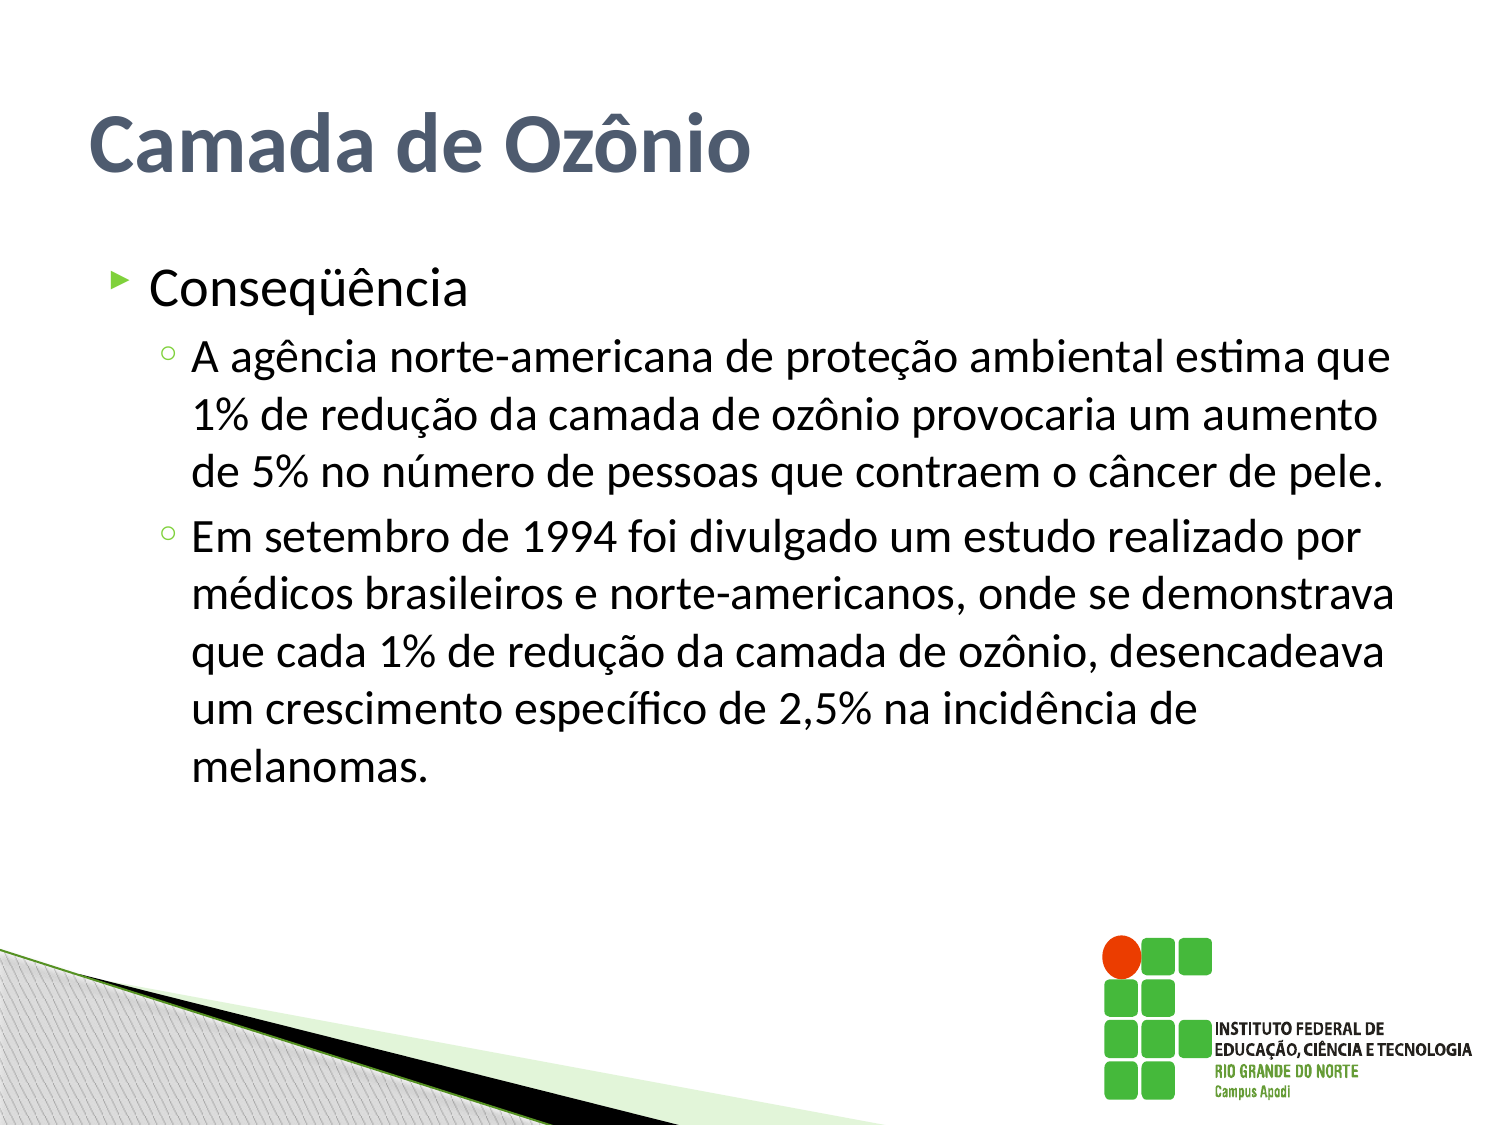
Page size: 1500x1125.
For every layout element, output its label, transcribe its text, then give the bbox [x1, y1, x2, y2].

title Camada de Ozônio [75, 45, 1425, 233]
list Conseqüência A agência norte-americana de proteção ambiental estima que 1% de redução da camada de ozônio provocaria um aumento de 5% no número de pessoas que contraem o câncer de pele. Em setembro de 1994 foi divulgado um estudo realizado por médicos brasileiros e norte-americanos, onde se demonstrava que cada 1% de redução da camada de ozônio, desencadeava um crescimento específico de 2,5% na incidência de melanomas. [75, 243, 1425, 986]
